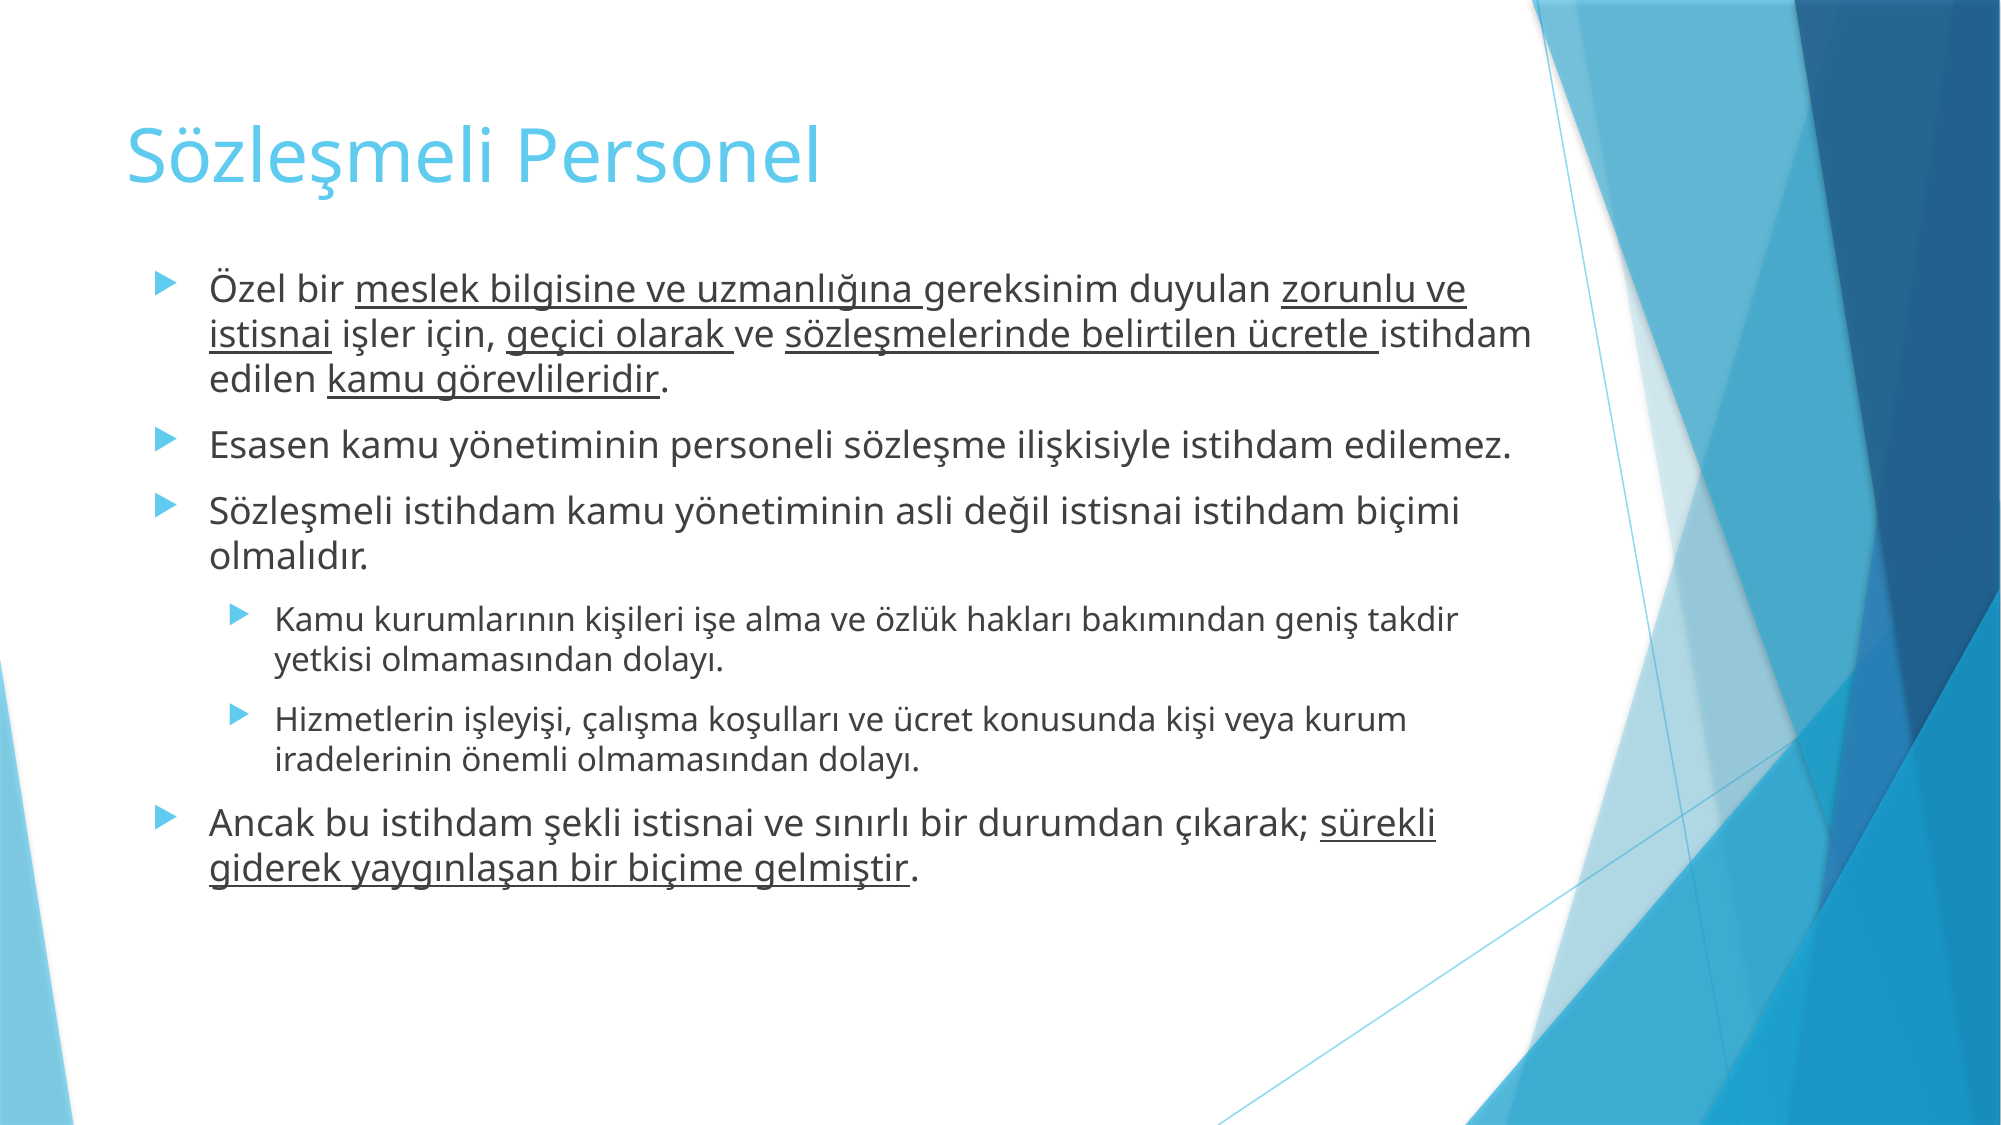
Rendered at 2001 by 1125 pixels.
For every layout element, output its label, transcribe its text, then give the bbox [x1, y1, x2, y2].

title Sözleşmeli Personel [111, 99, 1522, 317]
list Özel bir meslek bilgisine ve uzmanlığına gereksinim duyulan zorunlu ve istisnai işler için, geçici olarak ve sözleşmelerinde belirtilen ücretle istihdam edilen kamu görevlileridir. Esasen kamu yönetiminin personeli sözleşme ilişkisiyle istihdam edilemez. Sözleşmeli istihdam kamu yönetiminin asli değil istisnai istihdam biçimi olmalıdır. Kamu kurumlarının kişileri işe alma ve özlük hakları bakımından geniş takdir yetkisi olmamasından dolayı. Hizmetlerin işleyişi, çalışma koşulları ve ücret konusunda kişi veya kurum iradelerinin önemli olmamasından dolayı. Ancak bu istihdam şekli istisnai ve sınırlı bir durumdan çıkarak; sürekli giderek yaygınlaşan bir biçime gelmiştir. [137, 257, 1573, 1014]
